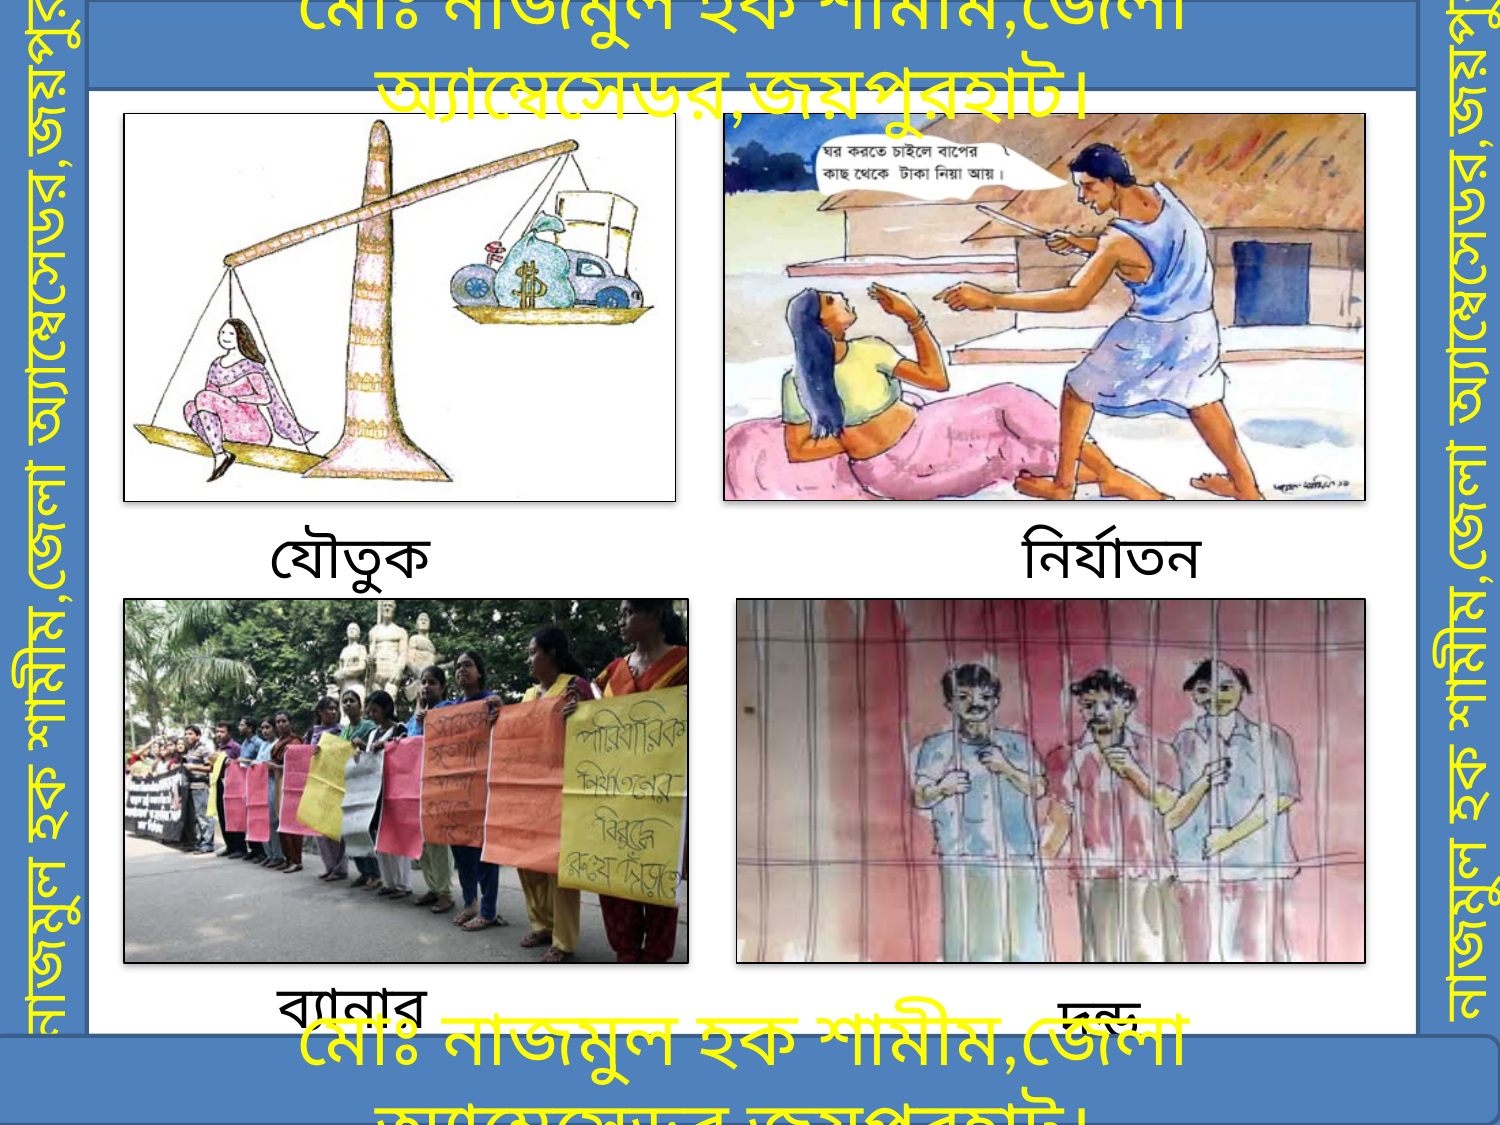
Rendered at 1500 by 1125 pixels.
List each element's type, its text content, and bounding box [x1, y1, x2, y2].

text_box ব্যানার [258, 971, 447, 1033]
picture [724, 113, 1365, 501]
picture [737, 599, 1365, 963]
picture [124, 113, 676, 501]
text_box মোঃ নাজমুল হক শামীম,জেলা অ্যাম্বেসেডর,জয়পুরহাট। [0, 0, 89, 1033]
text_box দন্ড [1012, 975, 1188, 1033]
picture [124, 599, 688, 963]
text_box মোঃ নাজমুল হক শামীম,জেলা অ্যাম্বেসেডর,জয়পুরহাট। [89, 0, 1415, 92]
text_box যৌতুক [199, 512, 500, 596]
text_box মোঃ নাজমুল হক শামীম,জেলা অ্যাম্বেসেডর,জয়পুরহাট। [0, 1033, 1500, 1125]
text_box নির্যাতন [999, 512, 1225, 596]
text_box মোঃ নাজমুল হক শামীম,জেলা অ্যাম্বেসেডর,জয়পুরহাট। [1415, 0, 1500, 1041]
